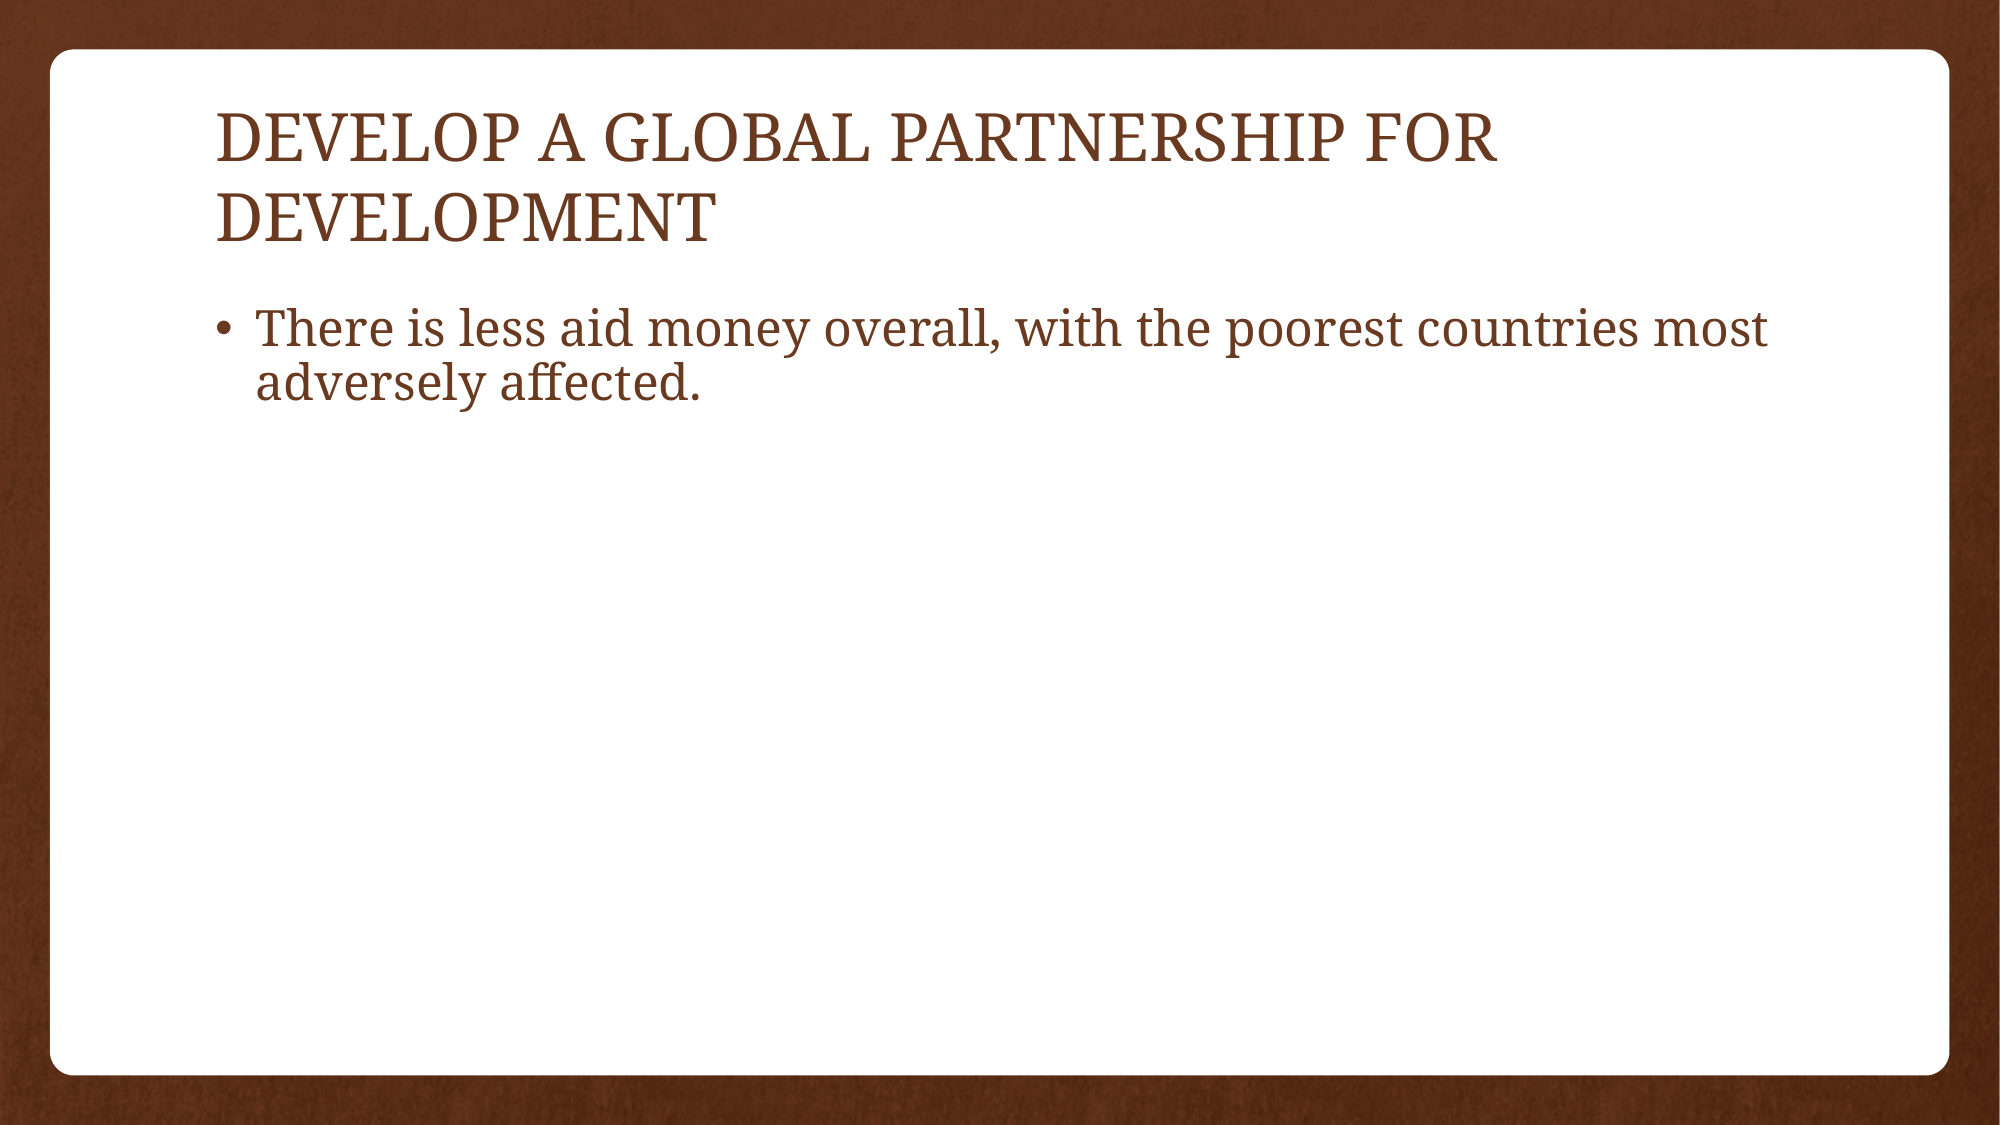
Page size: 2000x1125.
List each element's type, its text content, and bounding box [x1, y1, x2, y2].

list There is less aid money overall, with the poorest countries most adversely affected. [199, 295, 1800, 996]
title DEVELOP A GLOBAL PARTNERSHIP FOR DEVELOPMENT [199, 70, 1800, 263]
